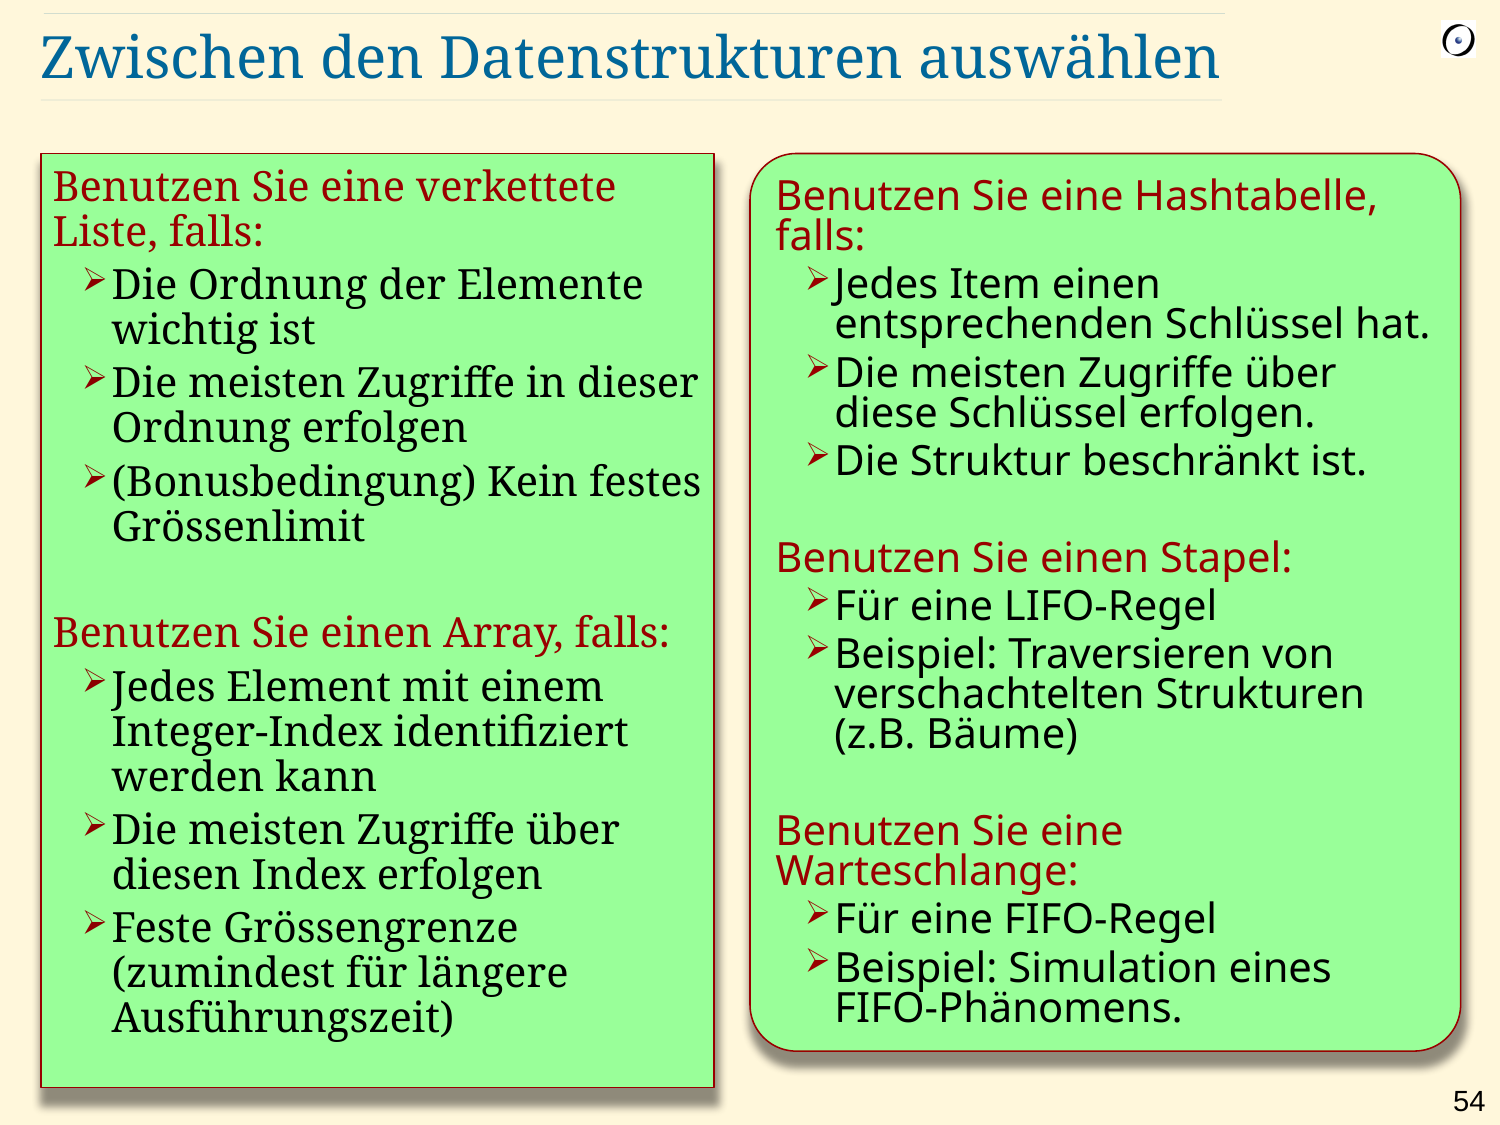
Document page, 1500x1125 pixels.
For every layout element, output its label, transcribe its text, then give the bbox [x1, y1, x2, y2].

picture [1441, 20, 1476, 58]
title Zwischen den Datenstrukturen auswählen [40, 18, 1344, 91]
list Benutzen Sie eine verkettete Liste, falls: Die Ordnung der Elemente wichtig ist Die meisten Zugriffe in dieser Ordnung erfolgen (Bonusbedingung) Kein festes Grössenlimit Benutzen Sie einen Array, falls: Jedes Element mit einem Integer-Index identifiziert werden kann Die meisten Zugriffe über diesen Index erfolgen Feste Grössengrenze (zumindest für längere Ausführungszeit) [40, 153, 715, 1088]
text_box Benutzen Sie eine Hashtabelle, falls: Jedes Item einen entsprechenden Schlüssel hat. Die meisten Zugriffe über diese Schlüssel erfolgen. Die Struktur beschränkt ist. Benutzen Sie einen Stapel: Für eine LIFO-Regel Beispiel: Traversieren von verschachtelten Strukturen (z.B. Bäume) Benutzen Sie eine Warteschlange: Für eine FIFO-Regel Beispiel: Simulation eines FIFO-Phänomens. [750, 153, 1461, 1052]
